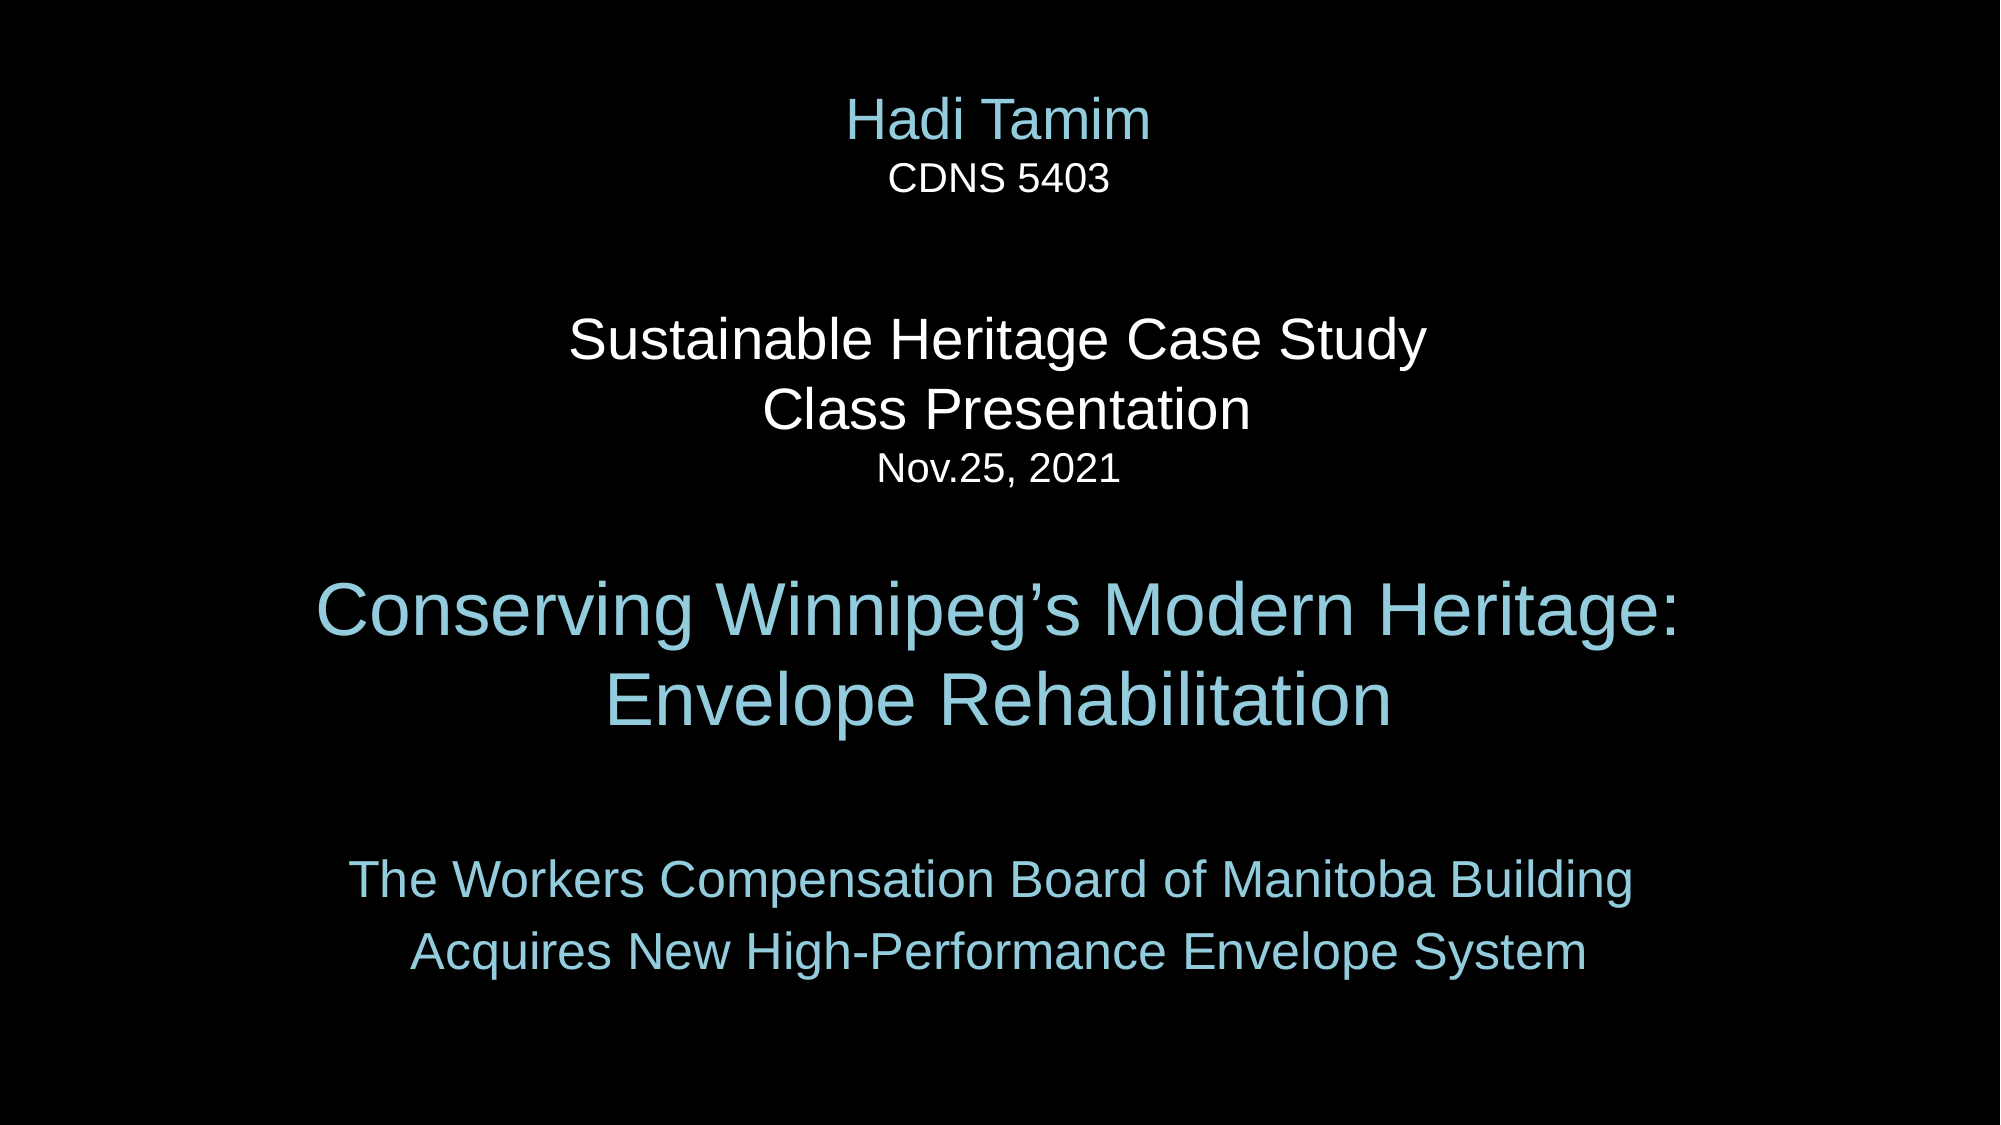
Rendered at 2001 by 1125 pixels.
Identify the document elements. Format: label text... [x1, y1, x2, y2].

title Conserving Winnipeg’s Modern Heritage: Envelope Rehabilitation [51, 516, 1947, 784]
subtitle The Workers Compensation Board of Manitoba Building Acquires New High-Performance Envelope System [281, 837, 1718, 1092]
text_box Hadi Tamim CDNS 5403 Sustainable Heritage Case Study Class Presentation Nov.25, 2021 [554, 73, 1445, 499]
